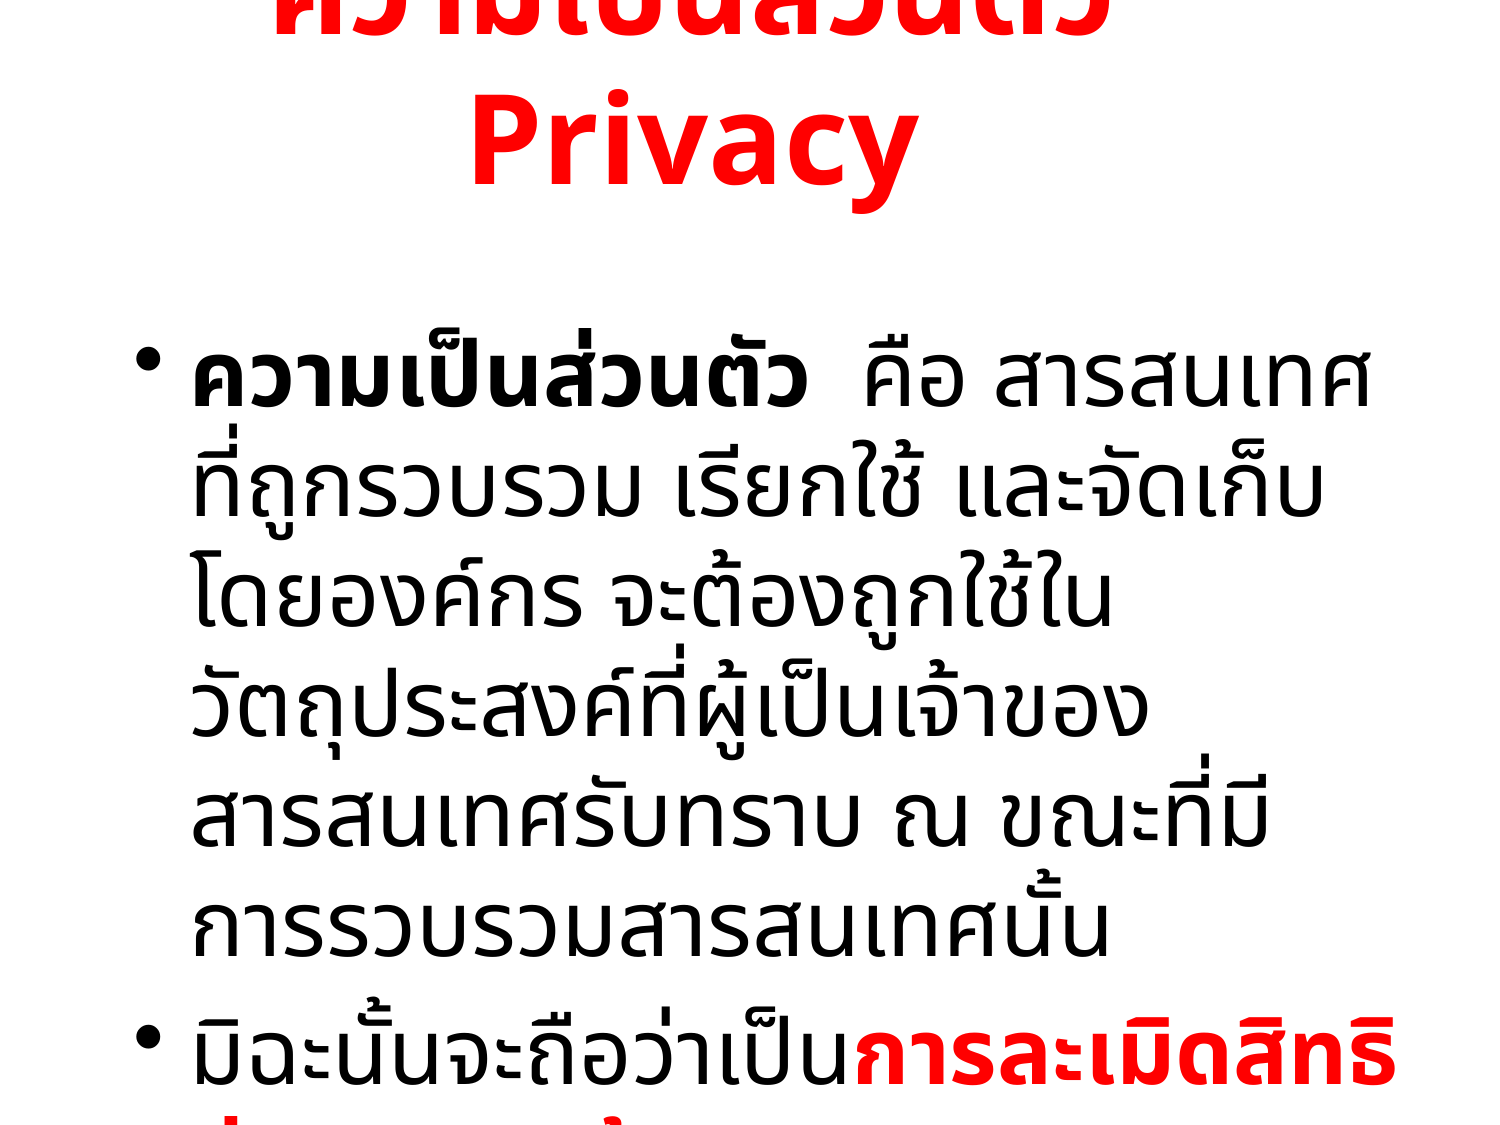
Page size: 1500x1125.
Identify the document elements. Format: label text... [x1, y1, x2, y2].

title ความเป็นส่วนตัว Privacy [128, 70, 1257, 218]
list ความเป็นส่วนตัว คือ สารสนเทศที่ถูกรวบรวม เรียกใช้ และจัดเก็บโดยองค์กร จะต้องถูกใช้ในวัตถุประสงค์ที่ผู้เป็นเจ้าของสารสนเทศรับทราบ ณ ขณะที่มีการรวบรวมสารสนเทศนั้น มิฉะนั้นจะถือว่าเป็นการละเมิดสิทธิส่วนบุคคลด้านสารสนเทศ [118, 306, 1419, 962]
